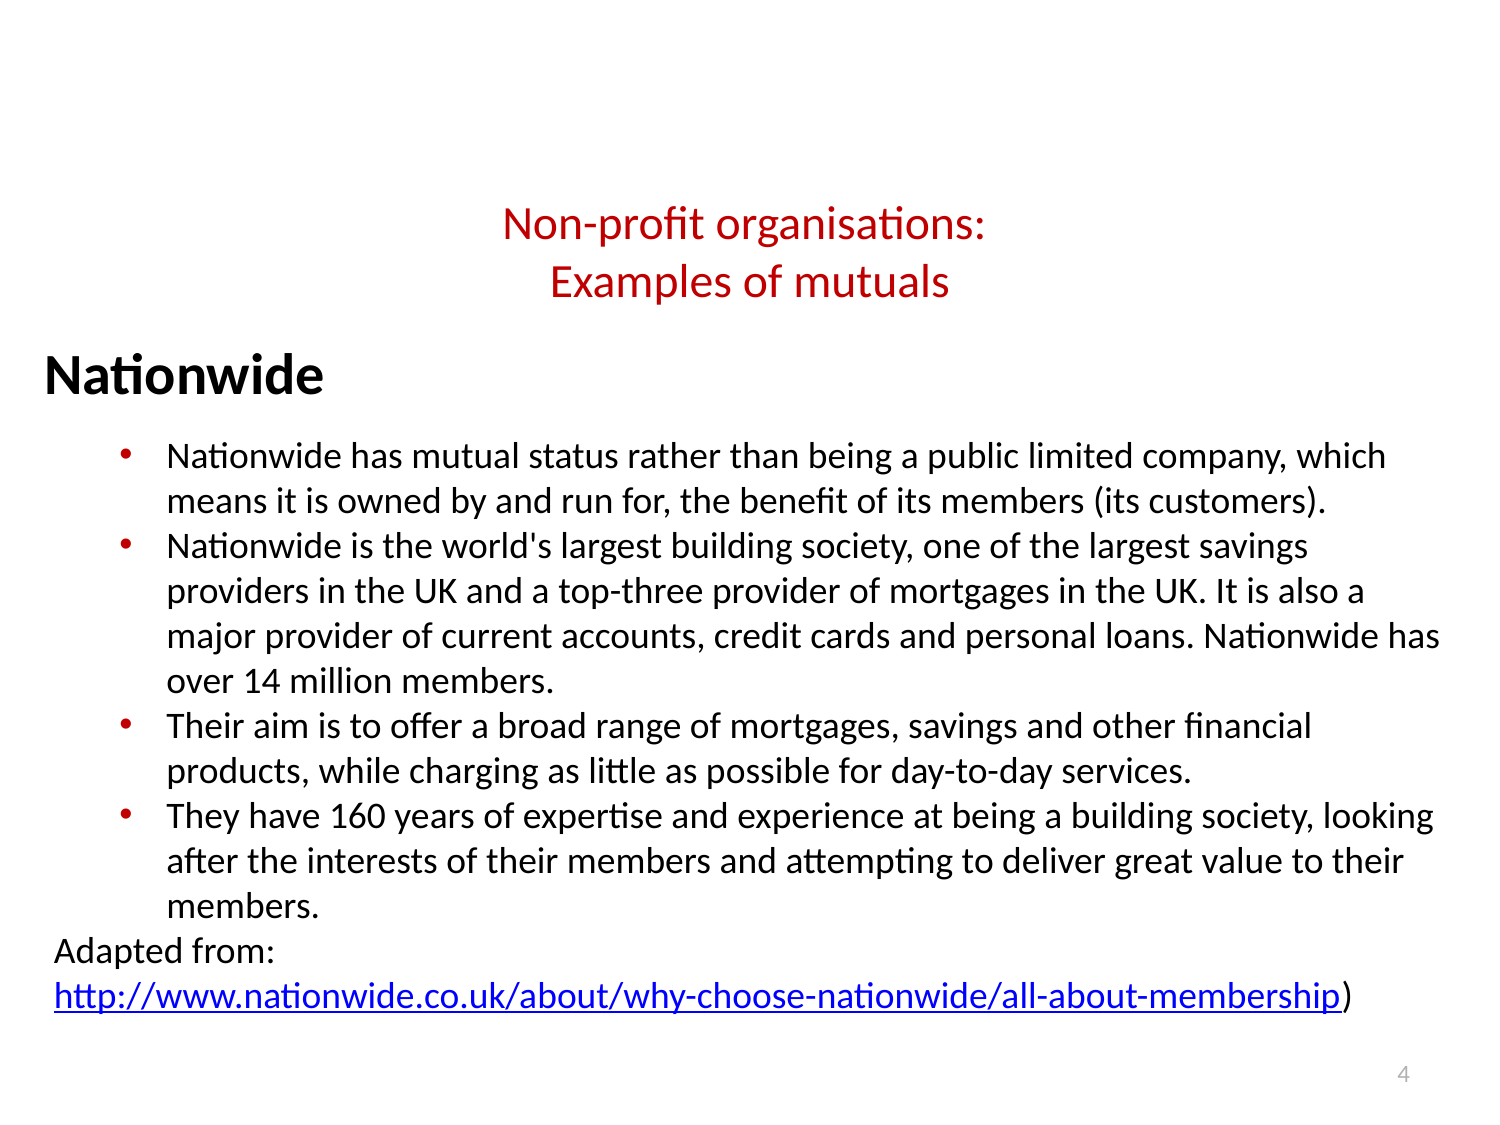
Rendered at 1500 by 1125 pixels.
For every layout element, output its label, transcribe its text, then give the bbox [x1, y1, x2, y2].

slide_number 4 [1074, 1042, 1425, 1103]
list Nationwide Nationwide has mutual status rather than being a public limited company, which means it is owned by and run for, the benefit of its members (its customers). Nationwide is the world's largest building society, one of the largest savings providers in the UK and a top-three provider of mortgages in the UK. It is also a major provider of current accounts, credit cards and personal loans. Nationwide has over 14 million members. Their aim is to offer a broad range of mortgages, savings and other financial products, while charging as little as possible for day-to-day services. They have 160 years of expertise and experience at being a building society, looking after the interests of their members and attempting to deliver great value to their members. Adapted from: http://www.nationwide.co.uk/about/why-choose-nationwide/all-about-membership) [29, 314, 1471, 1005]
title Non-profit organisations: Examples of mutuals [76, 184, 1424, 314]
